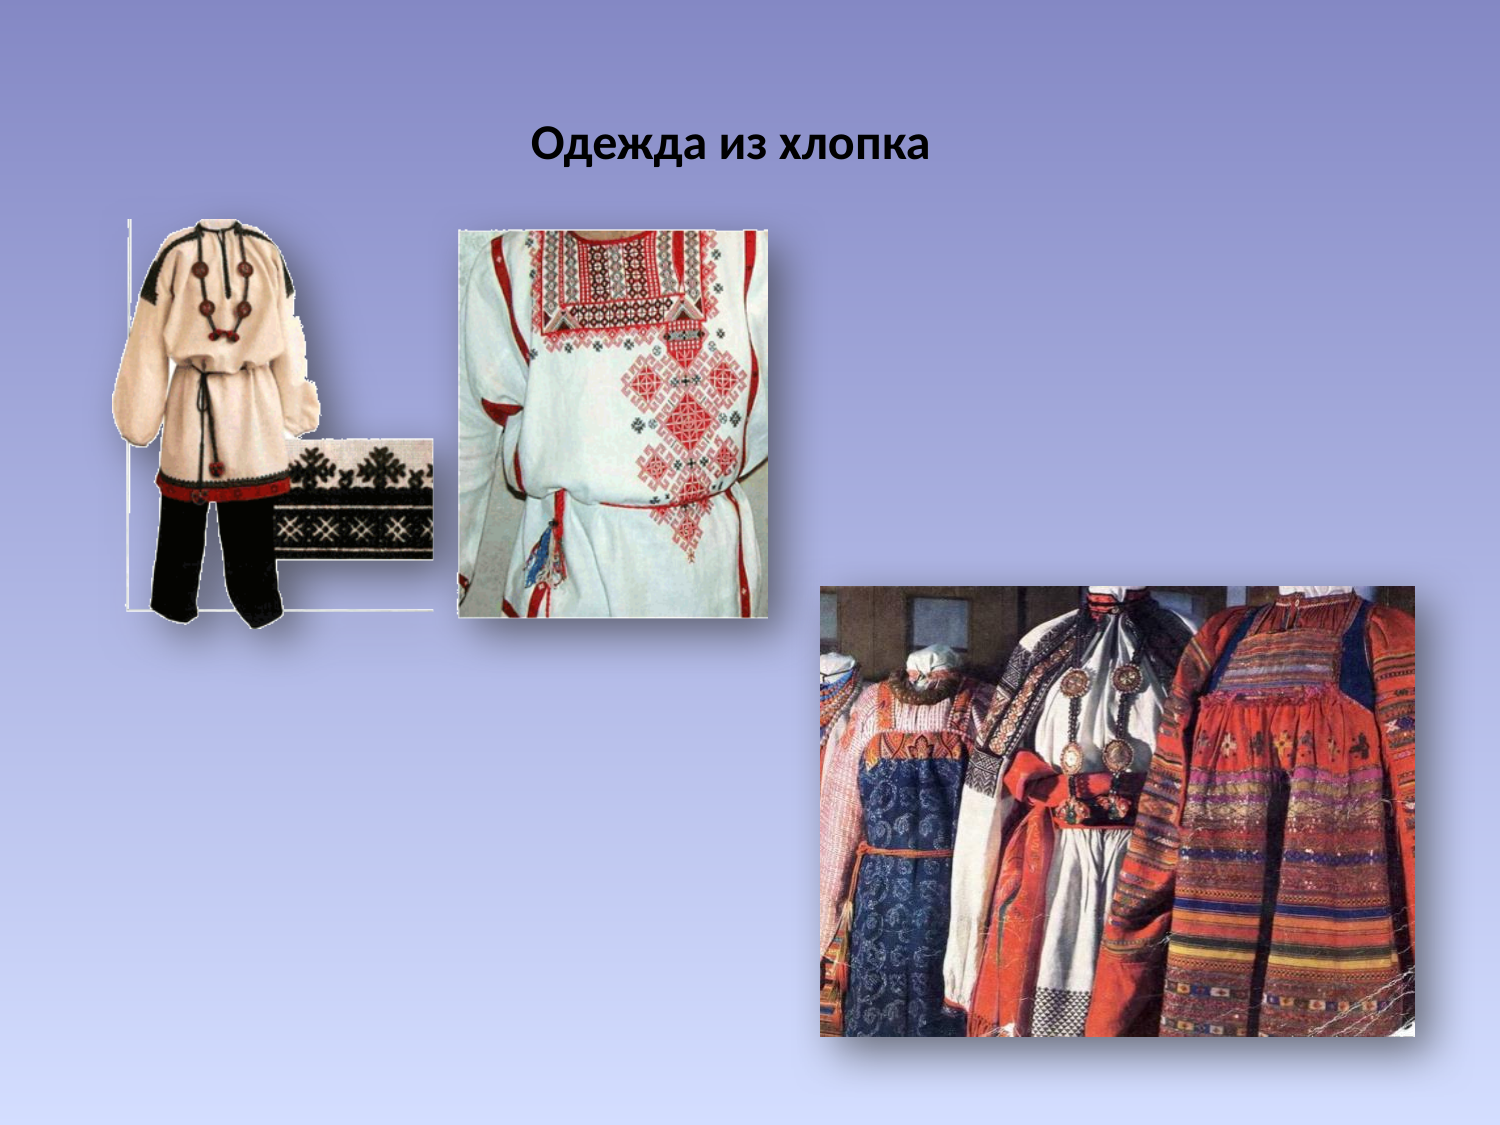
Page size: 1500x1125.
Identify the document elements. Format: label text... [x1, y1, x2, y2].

picture [820, 585, 1415, 1037]
picture [111, 219, 768, 630]
text_box Одежда из хлопка [516, 101, 946, 177]
